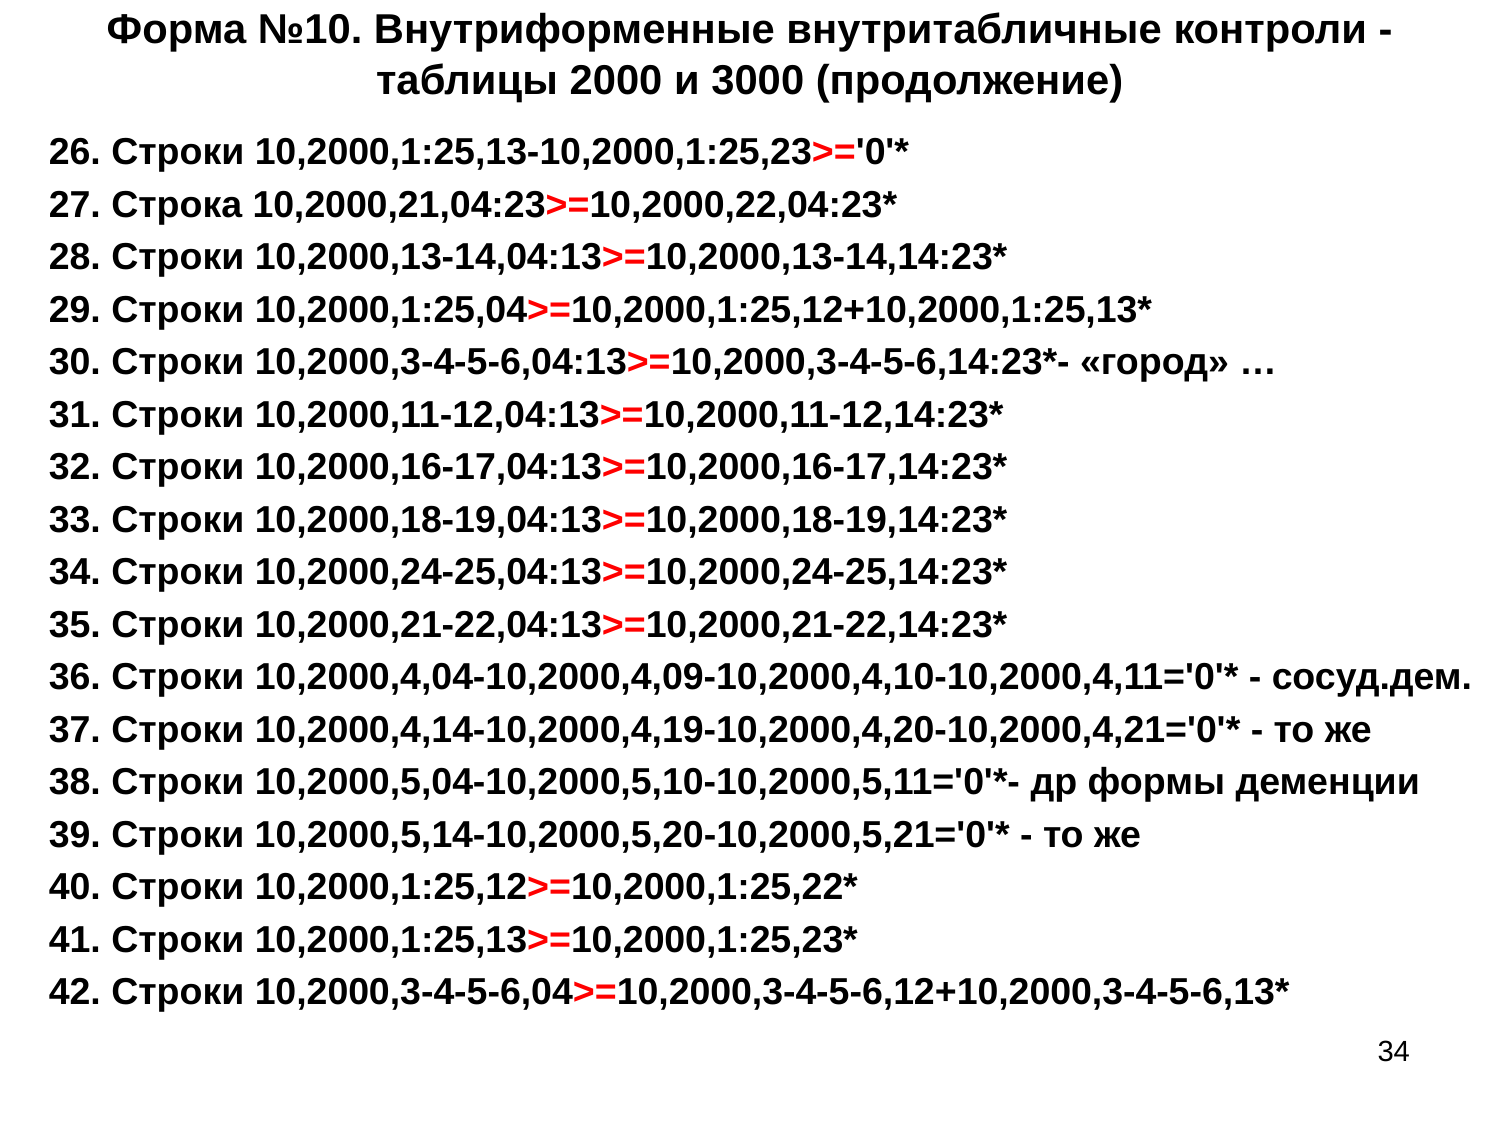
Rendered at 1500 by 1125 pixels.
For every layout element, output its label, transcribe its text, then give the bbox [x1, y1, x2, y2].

slide_number 34 [1074, 1024, 1425, 1103]
title Форма №10. Внутриформенные внутритабличные контроли - таблицы 2000 и 3000 (продолжение) [74, 0, 1426, 105]
list 26. Строки 10,2000,1:25,13-10,2000,1:25,23>='0'* 27. Строка 10,2000,21,04:23>=10,2000,22,04:23* 28. Строки 10,2000,13-14,04:13>=10,2000,13-14,14:23* 29. Строки 10,2000,1:25,04>=10,2000,1:25,12+10,2000,1:25,13* 30. Строки 10,2000,3-4-5-6,04:13>=10,2000,3-4-5-6,14:23*- «город» … 31. Строки 10,2000,11-12,04:13>=10,2000,11-12,14:23* 32. Строки 10,2000,16-17,04:13>=10,2000,16-17,14:23* 33. Строки 10,2000,18-19,04:13>=10,2000,18-19,14:23* 34. Строки 10,2000,24-25,04:13>=10,2000,24-25,14:23* 35. Строки 10,2000,21-22,04:13>=10,2000,21-22,14:23* 36. Строки 10,2000,4,04-10,2000,4,09-10,2000,4,10-10,2000,4,11='0'* - сосуд.дем. 37. Строки 10,2000,4,14-10,2000,4,19-10,2000,4,20-10,2000,4,21='0'* - то же 38. Строки 10,2000,5,04-10,2000,5,10-10,2000,5,11='0'*- др формы деменции 39. Строки 10,2000,5,14-10,2000,5,20-10,2000,5,21='0'* - то же 40. Строки 10,2000,1:25,12>=10,2000,1:25,22* 41. Строки 10,2000,1:25,13>=10,2000,1:25,23* 42. Строки 10,2000,3-4-5-6,04>=10,2000,3-4-5-6,12+10,2000,3-4-5-6,13* [33, 119, 1500, 1040]
